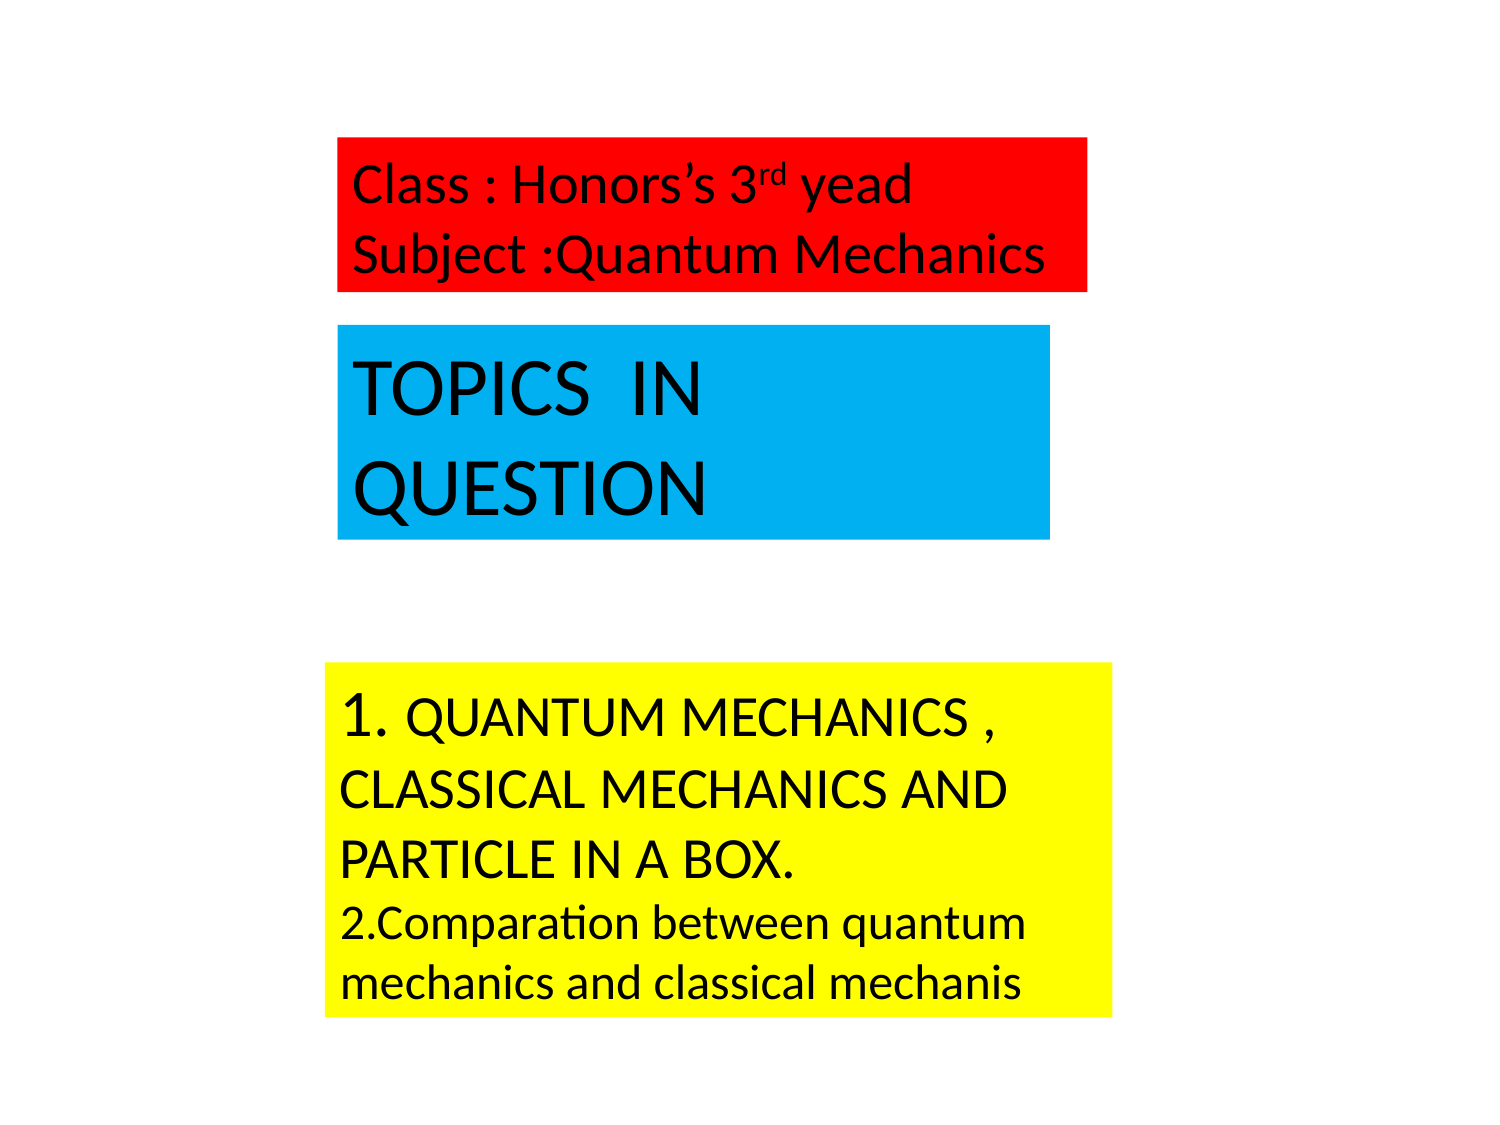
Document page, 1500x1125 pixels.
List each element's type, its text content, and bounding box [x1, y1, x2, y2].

text_box Class : Honors’s 3rd yead Subject :Quantum Mechanics [337, 137, 1088, 293]
text_box TOPICS IN QUESTION [337, 324, 1050, 540]
text_box 1. QUANTUM MECHANICS , CLASSICAL MECHANICS AND PARTICLE IN A BOX. 2.Comparation between quantum mechanics and classical mechanis [324, 662, 1113, 1018]
text_box [587, 924, 618, 986]
